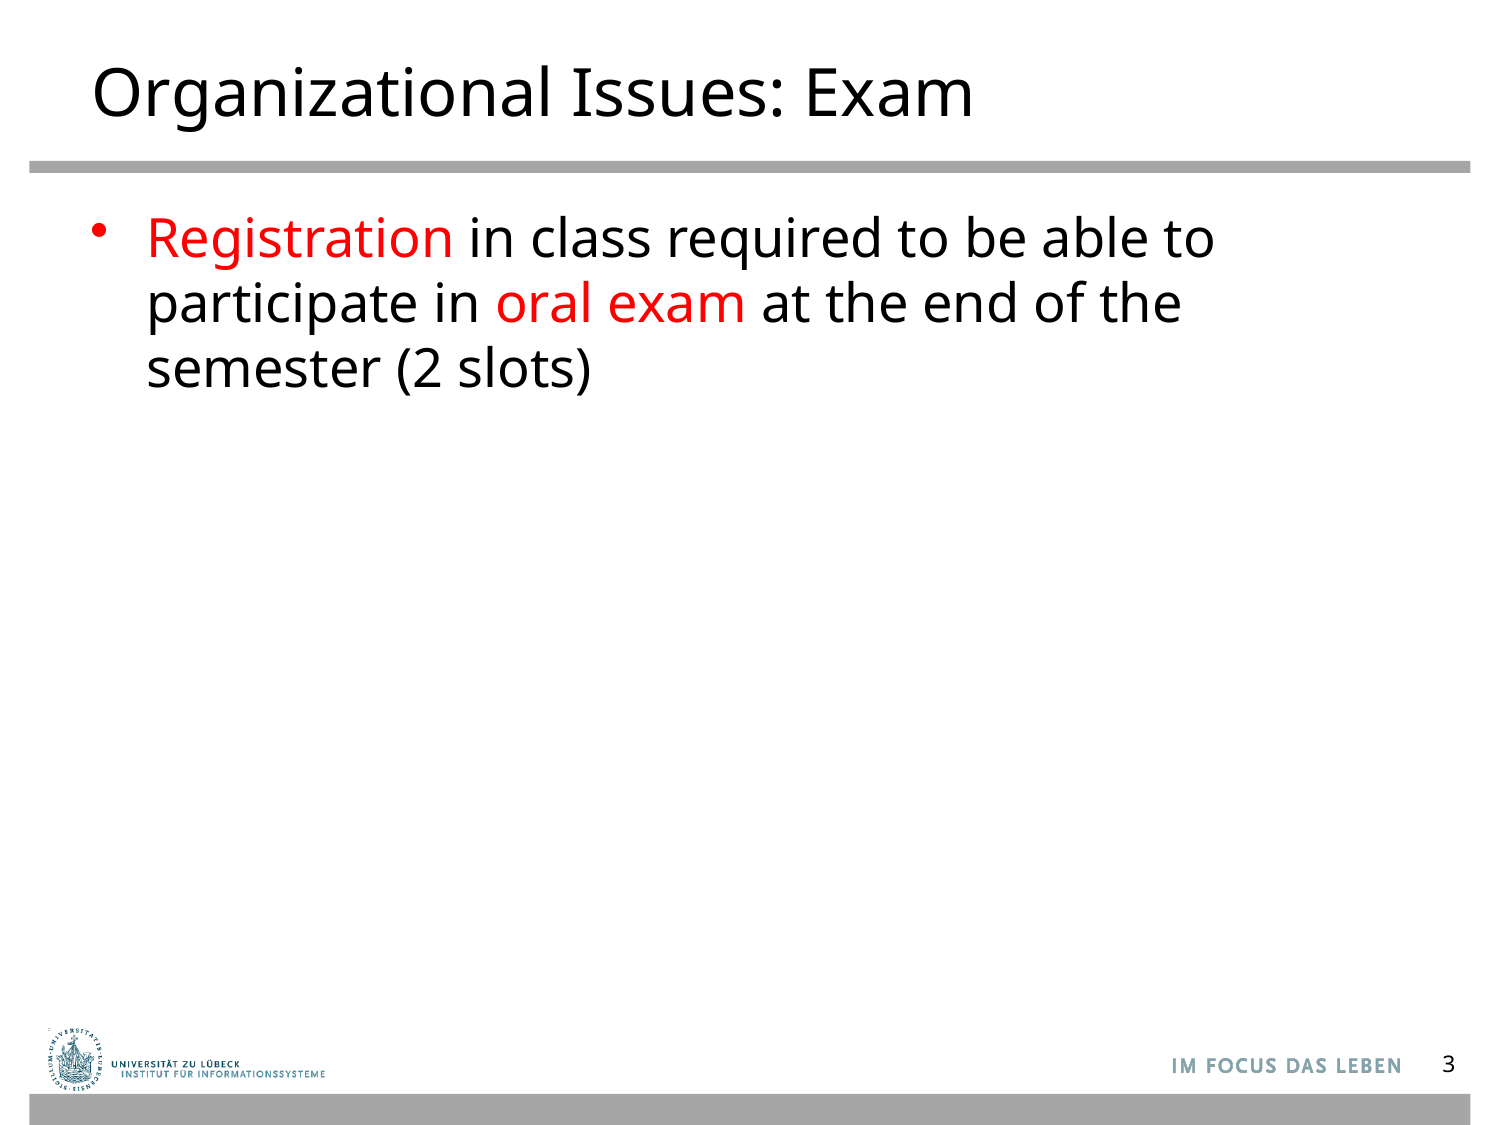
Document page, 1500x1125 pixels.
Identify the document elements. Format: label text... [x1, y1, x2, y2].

picture [1173, 1058, 1305, 1073]
slide_number 3 [1305, 1050, 1471, 1083]
title Organizational Issues: Exam [76, 42, 1427, 126]
list Registration in class required to be able to participate in oral exam at the end of the semester (2 slots) [75, 196, 1425, 1012]
